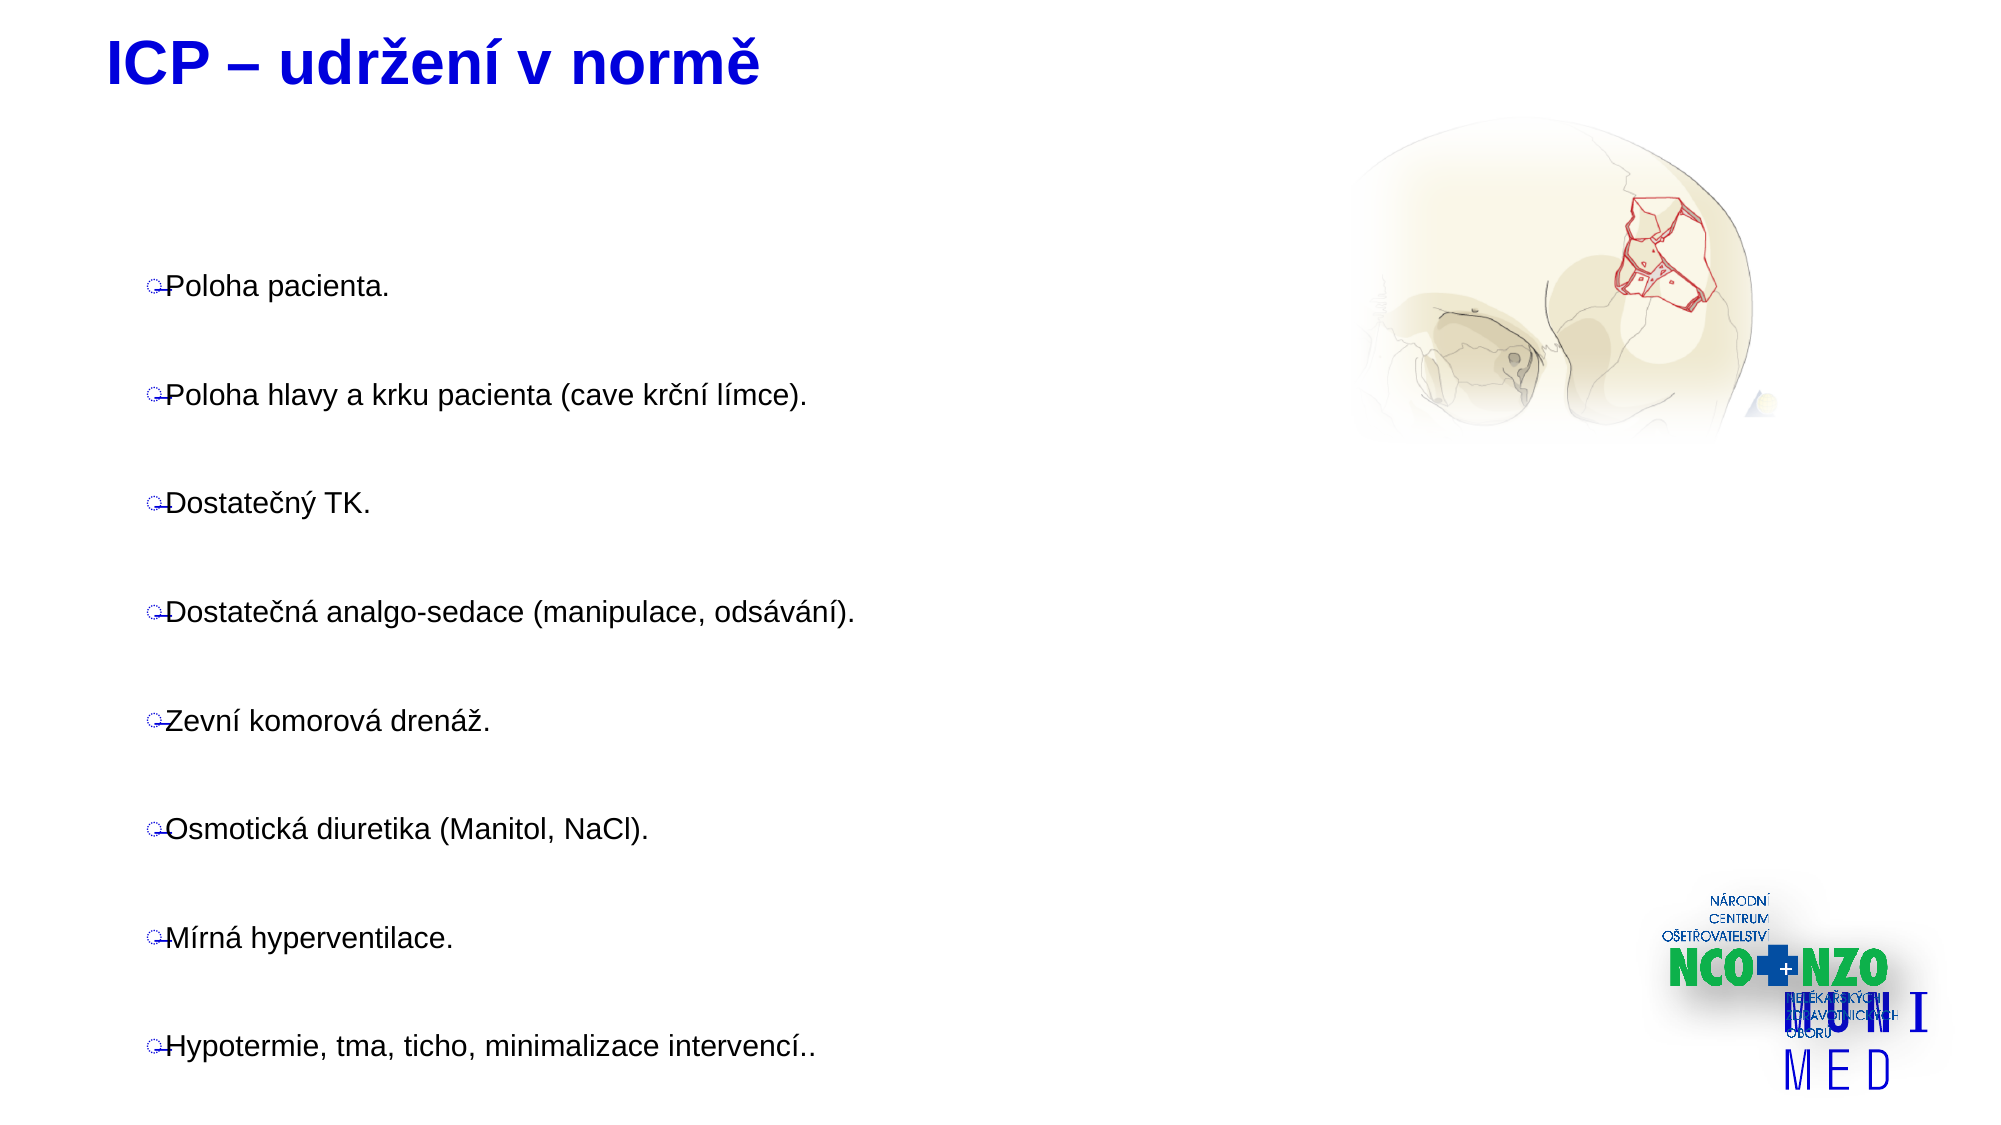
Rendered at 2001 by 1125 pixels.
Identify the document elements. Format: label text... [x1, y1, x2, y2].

picture [1348, 108, 1805, 447]
title ICP – udržení v normě [106, 34, 1832, 253]
picture [1662, 892, 1899, 1058]
list Poloha pacienta. Poloha hlavy a krku pacienta (cave krční límce). Dostatečný TK. Dostatečná analgo-sedace (manipulace, odsávání). Zevní komorová drenáž. Osmotická diuretika (Manitol, NaCl). Mírná hyperventilace. Hypotermie, tma, ticho, minimalizace intervencí.. [137, 212, 1976, 1071]
